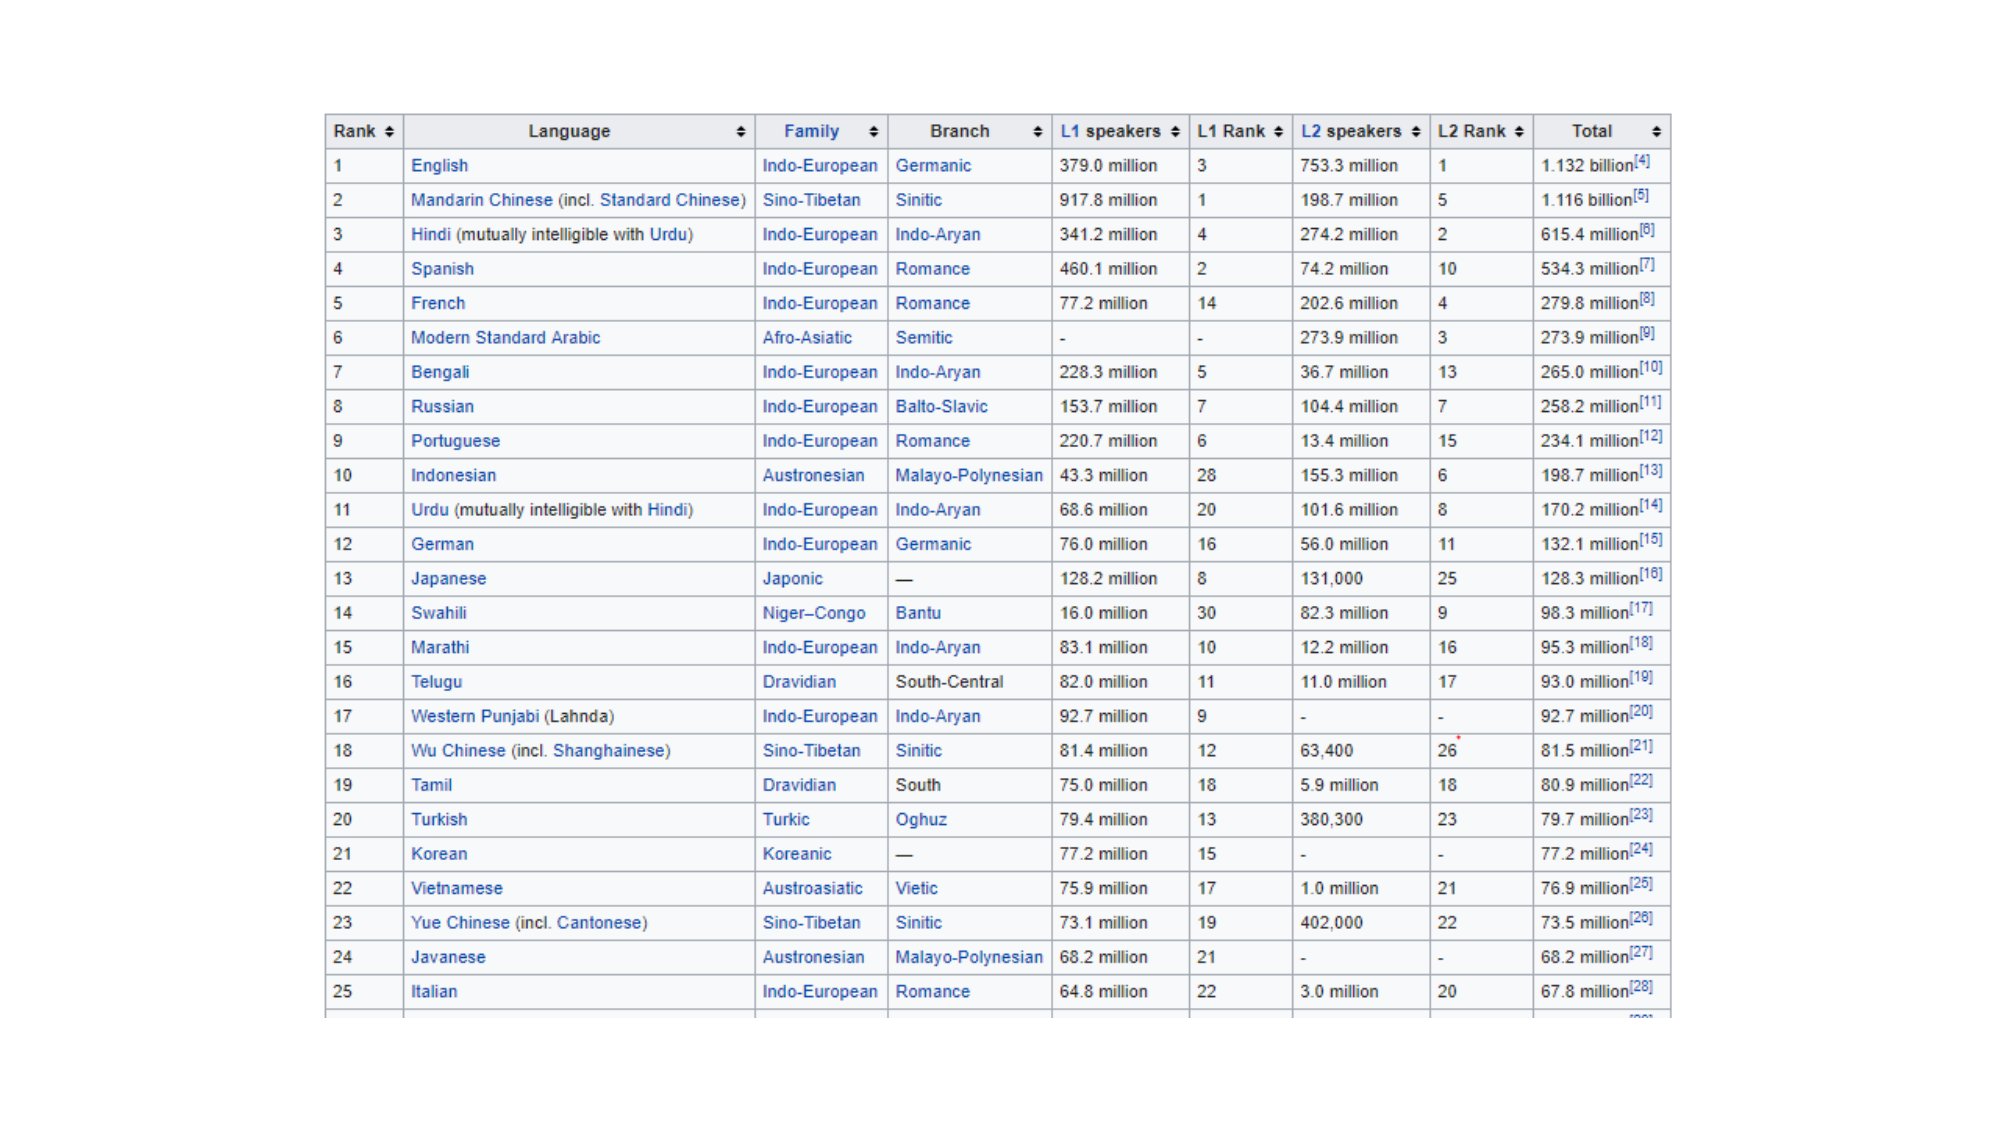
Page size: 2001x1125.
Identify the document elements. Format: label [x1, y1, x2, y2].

picture [313, 106, 1686, 1018]
